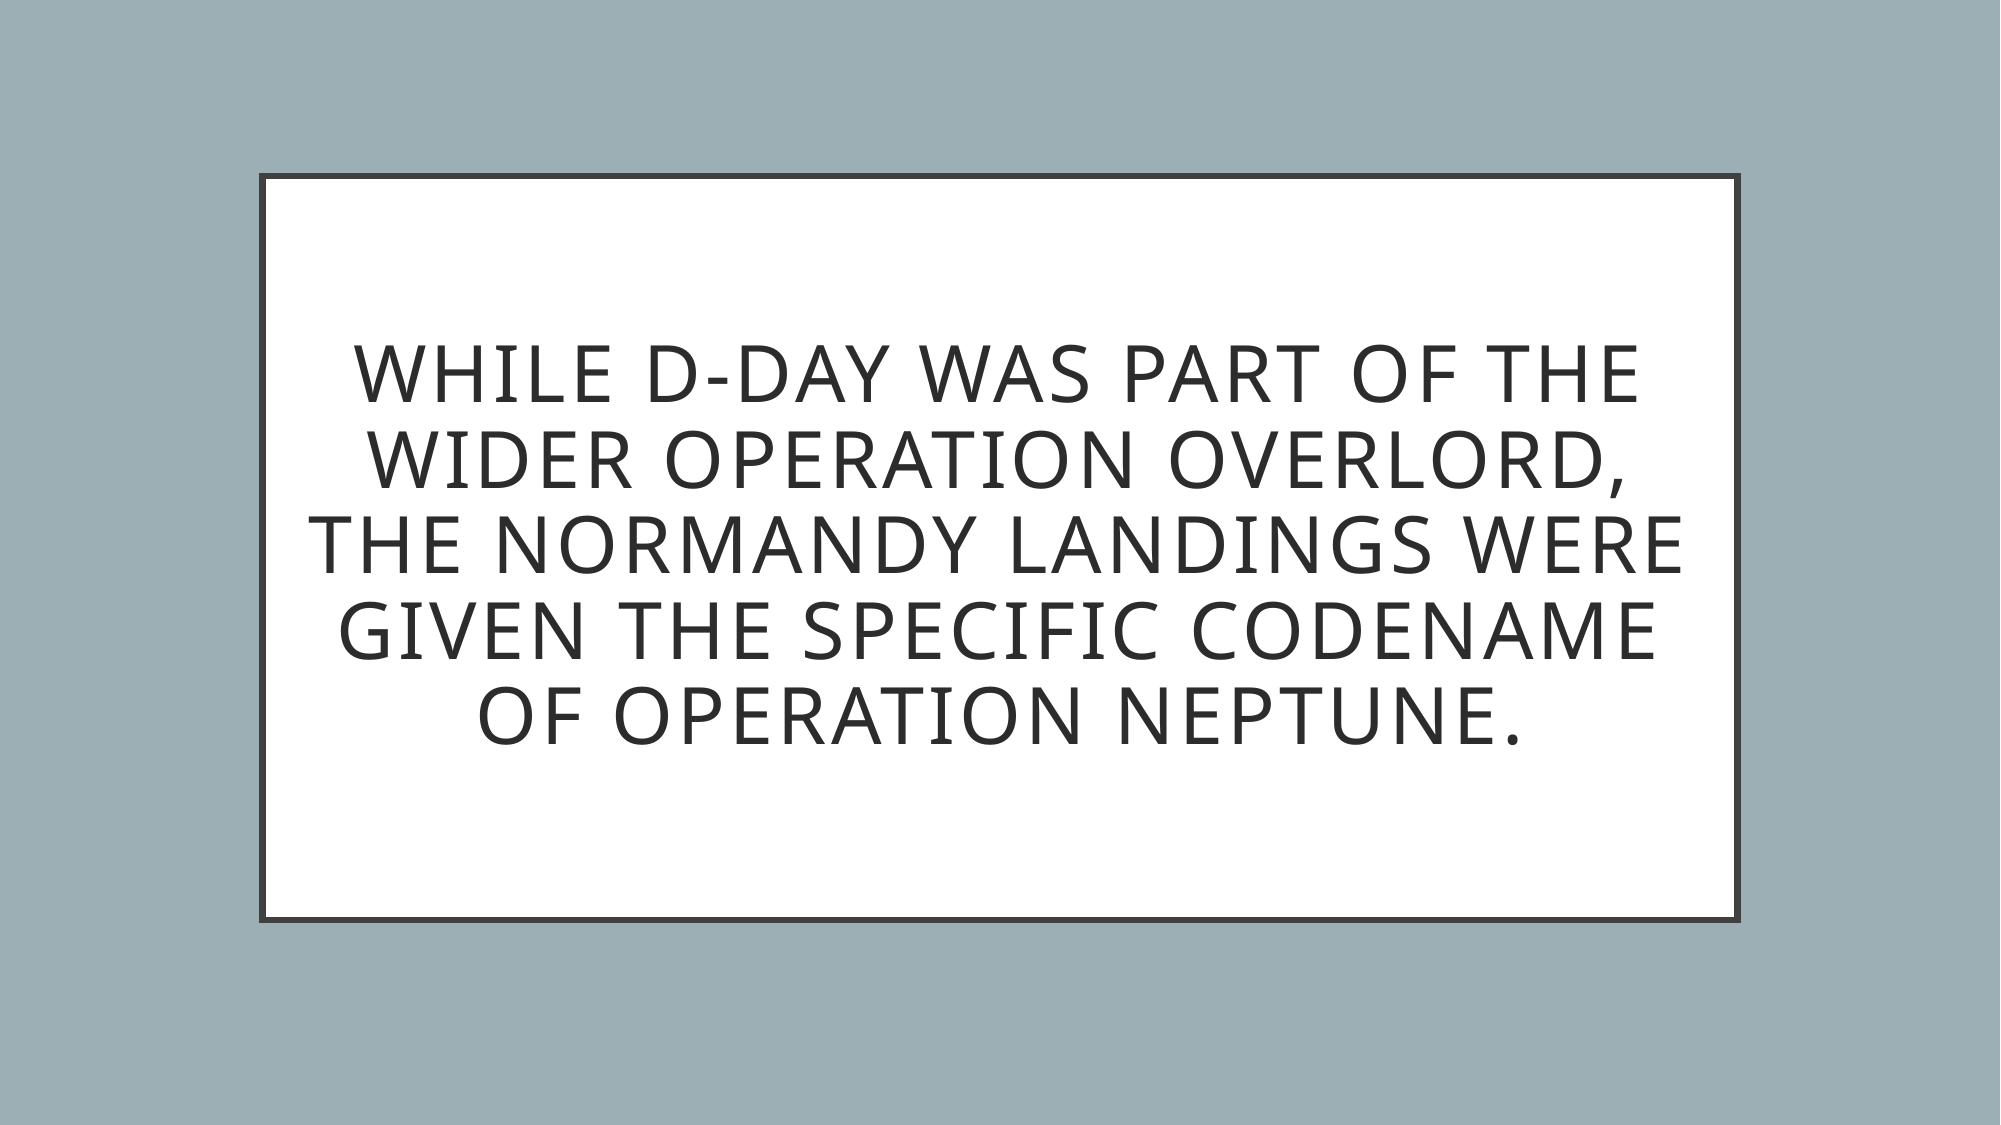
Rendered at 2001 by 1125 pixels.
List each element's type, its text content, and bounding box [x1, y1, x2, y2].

title While D-Day was part of the wider Operation Overlord, the Normandy Landings were given the specific codename of Operation Neptune. [259, 173, 1741, 923]
